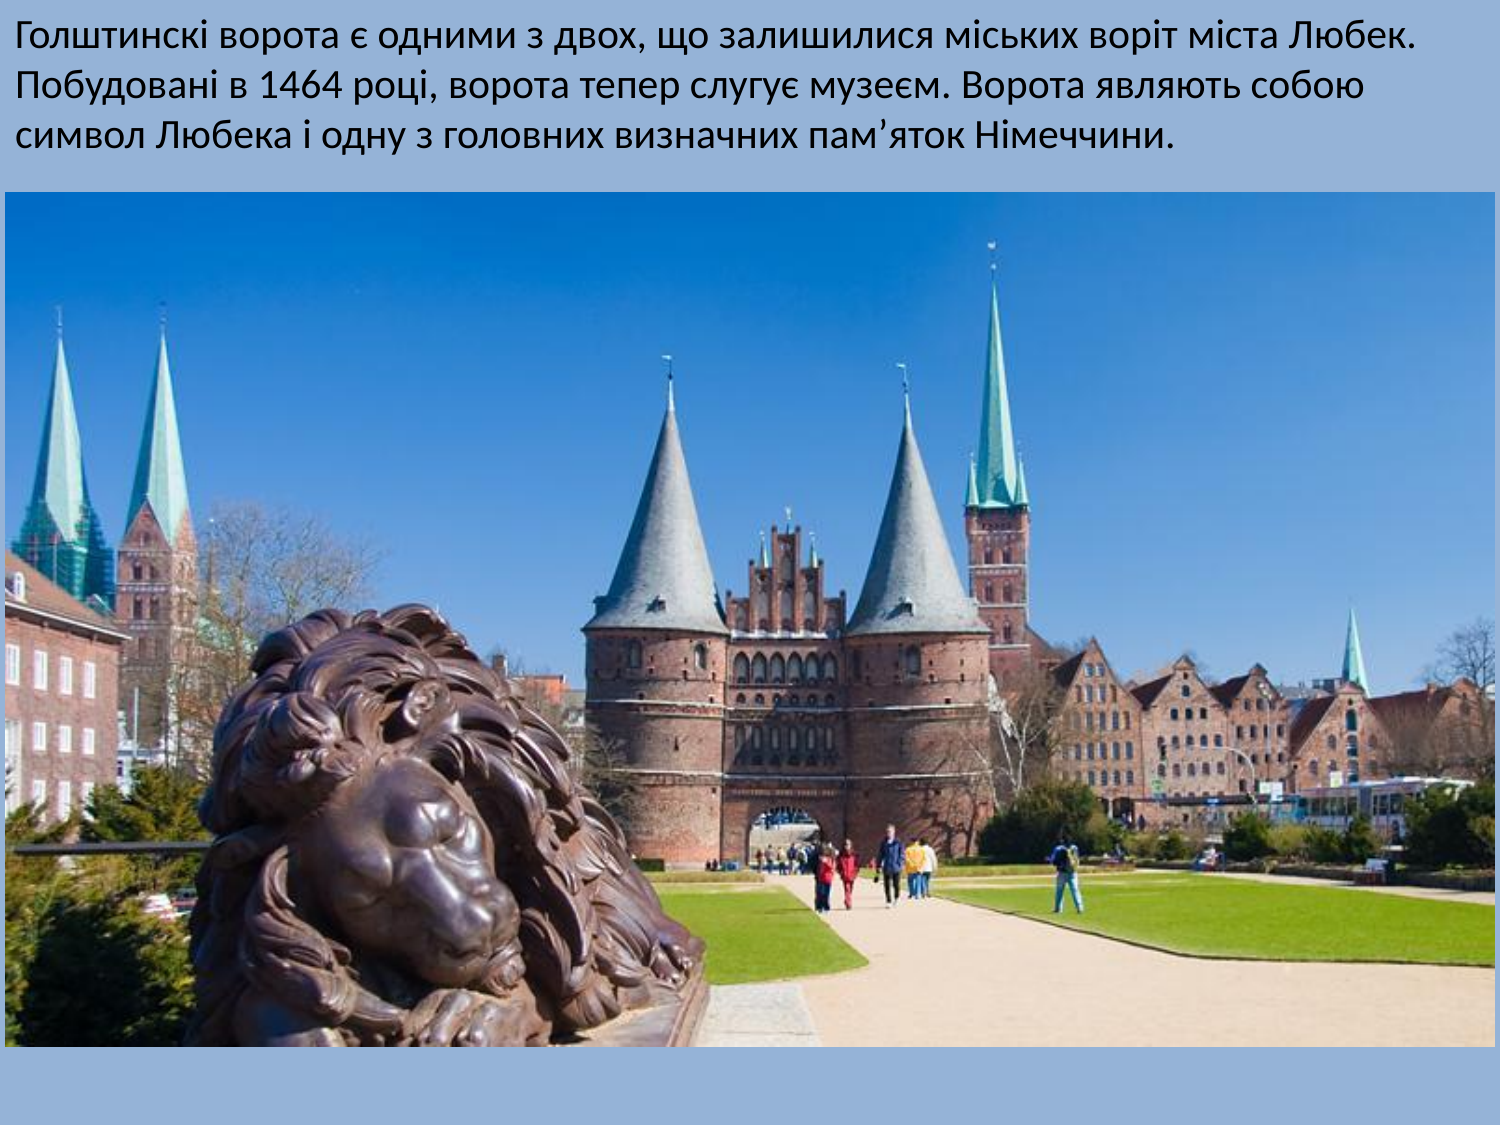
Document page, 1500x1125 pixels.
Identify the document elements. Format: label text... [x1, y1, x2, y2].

picture [5, 192, 1495, 1047]
title Голштинскі ворота є одними з двох, що залишилися міських воріт міста Любек. Побудовані в 1464 році, ворота тепер слугує музеєм. Ворота являють собою символ Любека і одну з головних визначних пам’яток Німеччини. [0, 0, 1500, 204]
